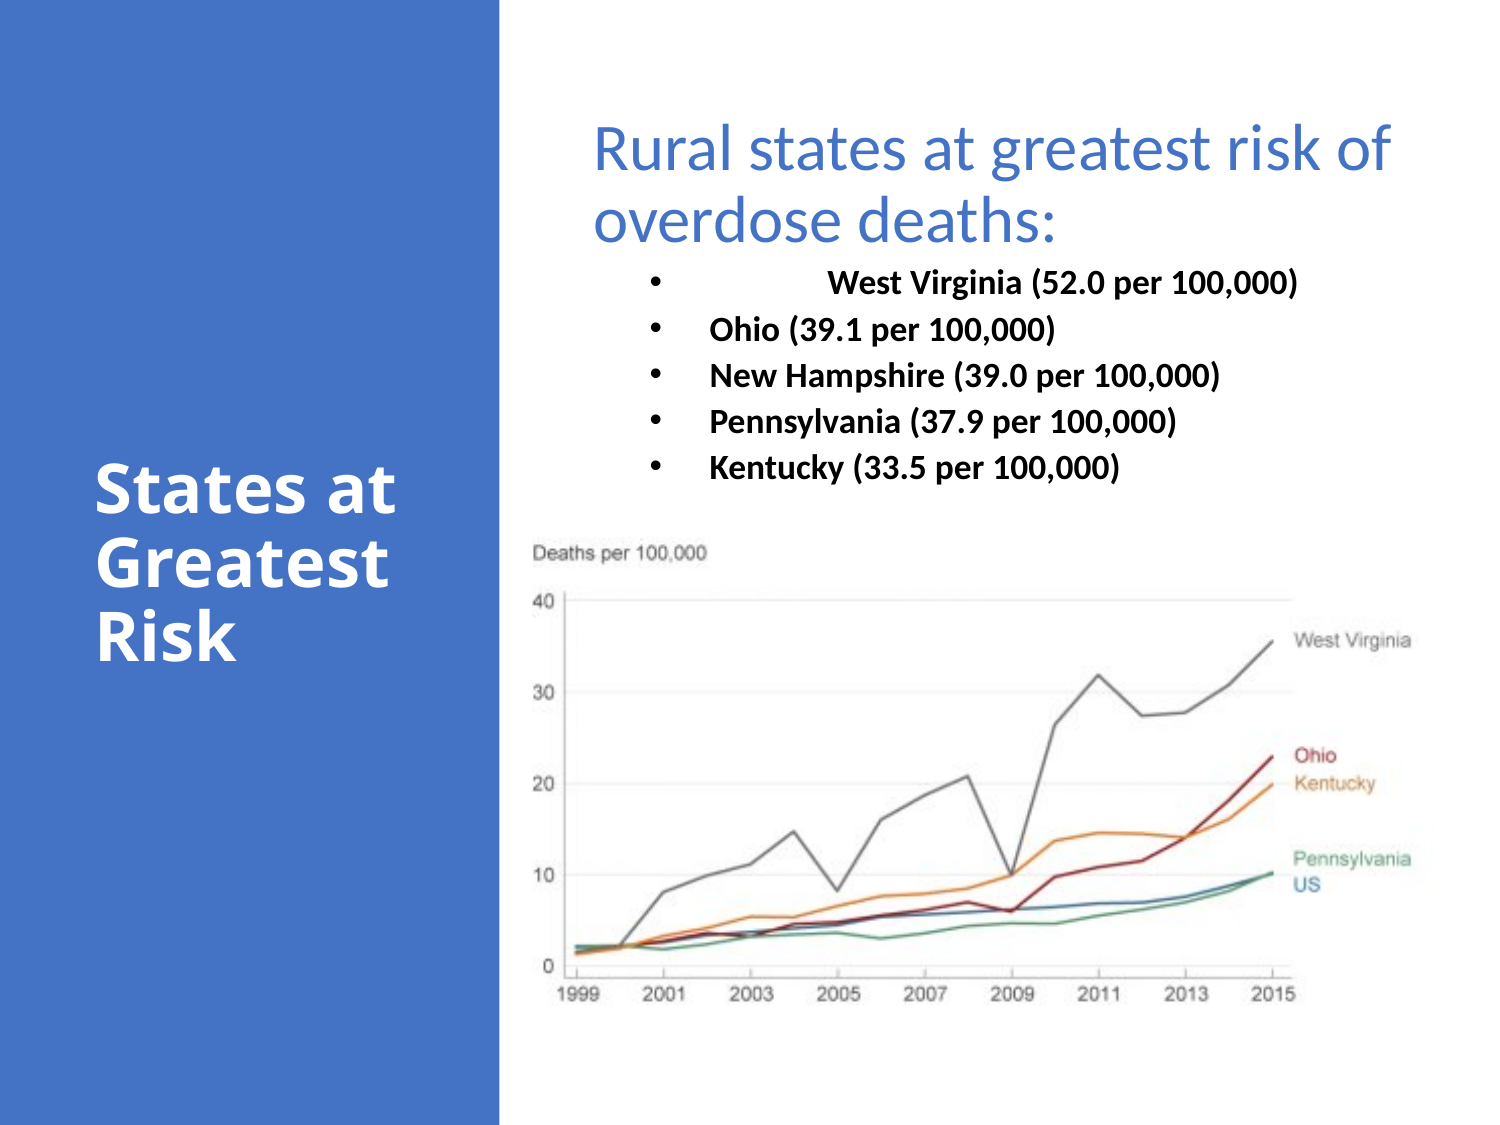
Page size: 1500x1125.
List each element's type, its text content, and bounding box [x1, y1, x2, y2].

picture [532, 537, 1500, 1022]
title States at Greatest Risk [79, 104, 461, 1026]
list Rural states at greatest risk of overdose deaths: West Virginia (52.0 per 100,000) Ohio (39.1 per 100,000) New Hampshire (39.0 per 100,000) Pennsylvania (37.9 per 100,000) Kentucky (33.5 per 100,000) [578, 104, 1421, 513]
text_box [0, 0, 500, 1125]
